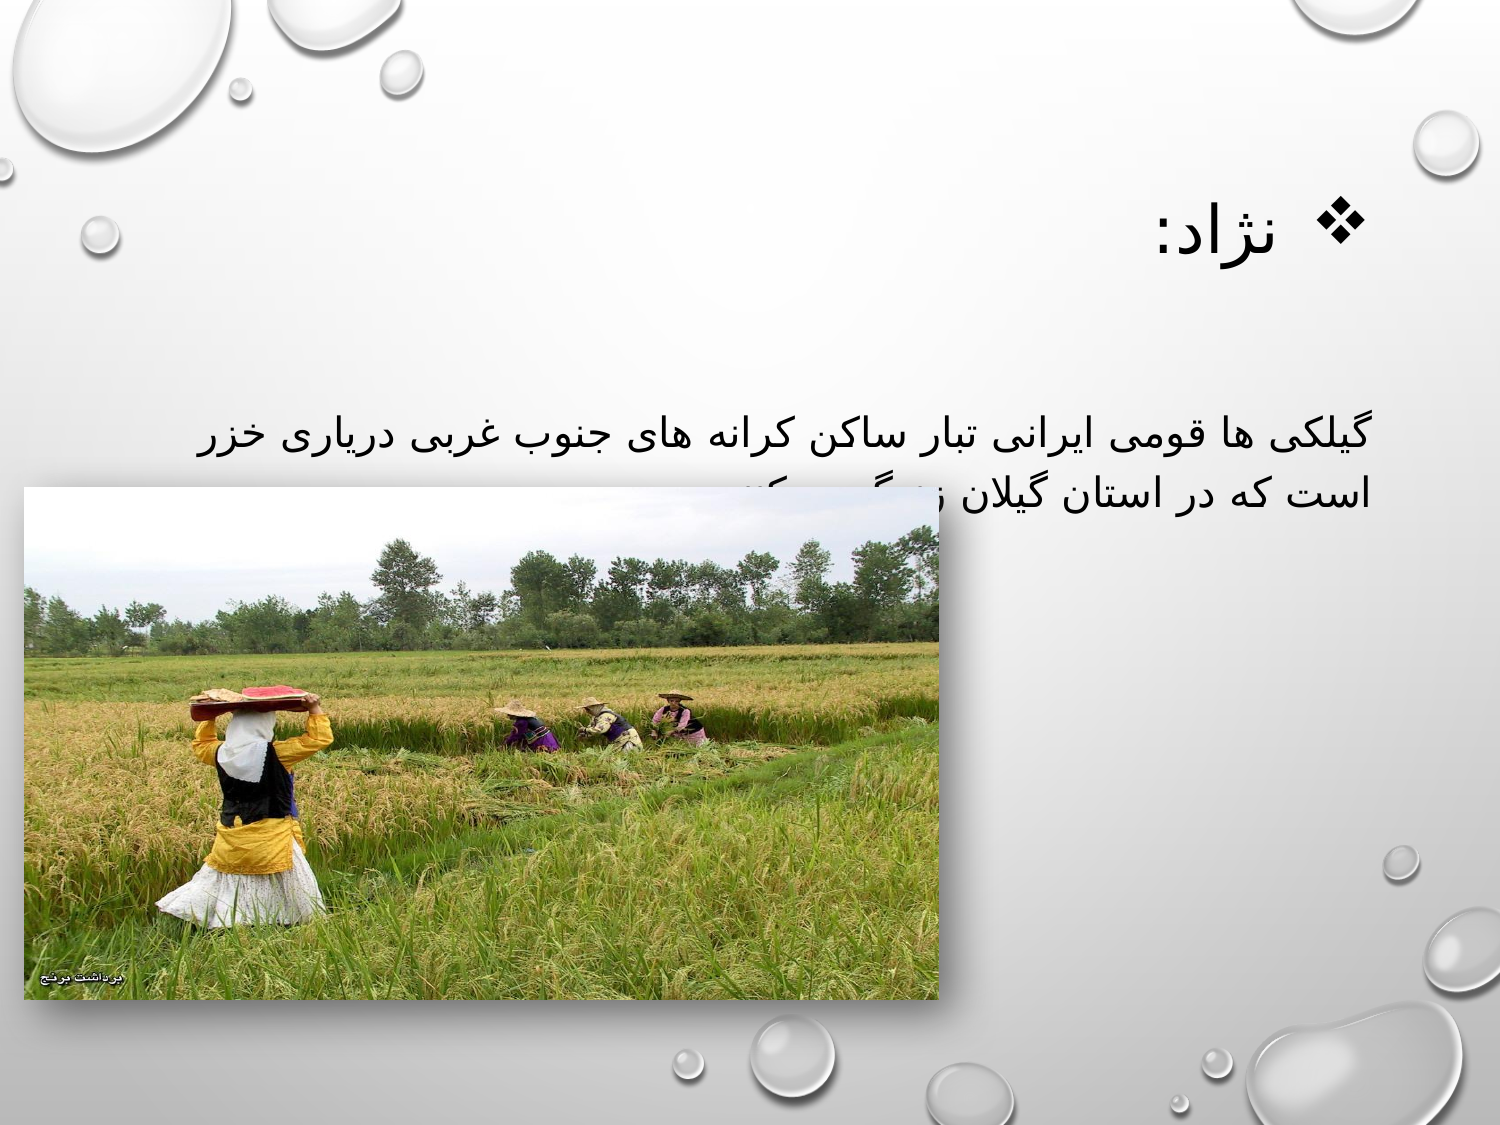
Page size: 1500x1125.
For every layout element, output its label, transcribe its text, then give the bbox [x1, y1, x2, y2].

picture [0, 0, 1500, 1125]
list گیلکی ها قومی ایرانی تبار ساکن کرانه های جنوب غربی دریاری خزر است که در استان گیلان زندگی میکنند. [112, 388, 1388, 950]
title نژاد: [112, 101, 1388, 364]
